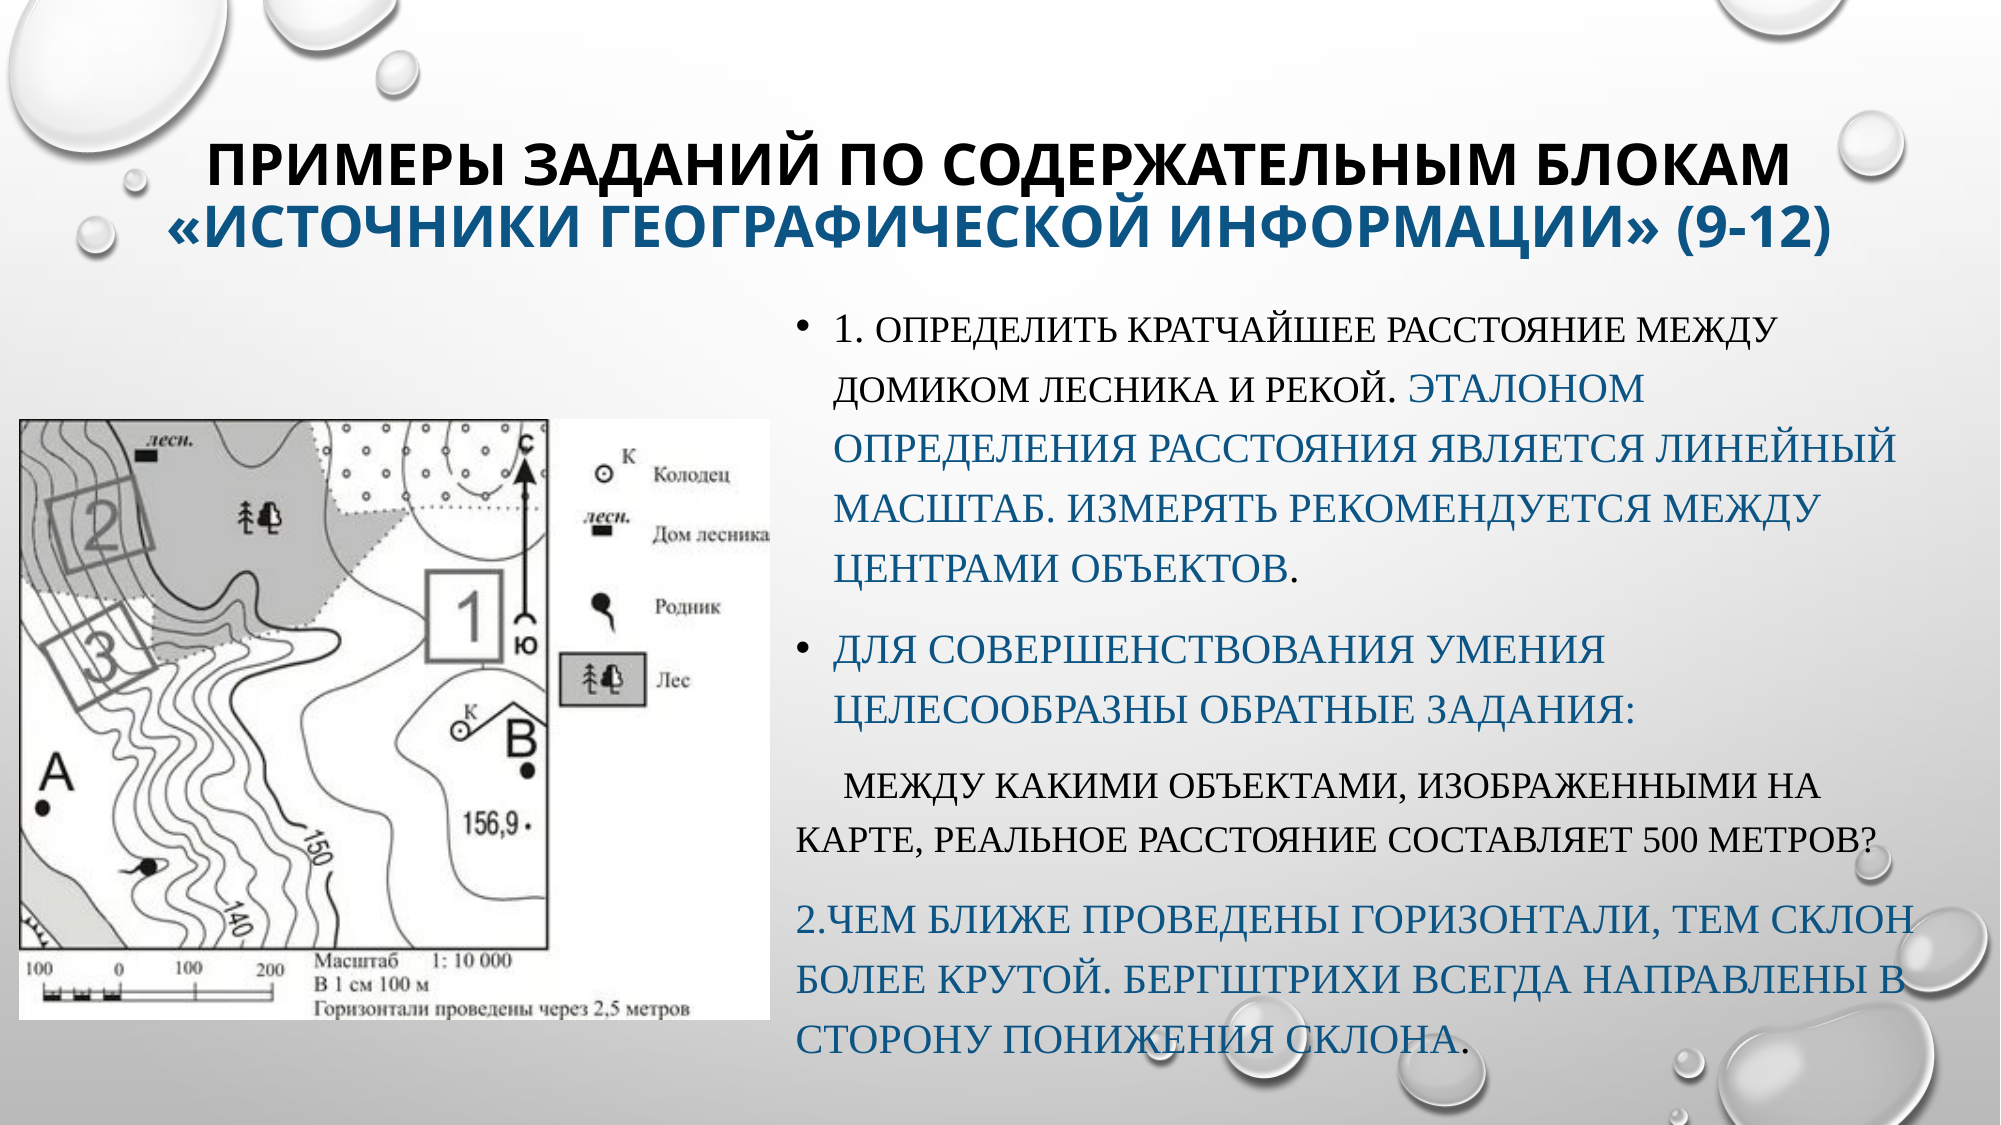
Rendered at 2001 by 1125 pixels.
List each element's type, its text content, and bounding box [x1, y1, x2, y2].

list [19, 418, 770, 1020]
list 1. Определить кратчайшее расстояние между домиком лесника и рекой. Эталоном определения расстояния является линейный масштаб. Измерять рекомендуется между центрами объектов. Для совершенствования умения целесообразны обратные задания: между какими объектами, изображенными на карте, реальное расстояние составляет 500 метров? 2.Чем ближе проведены горизонтали, тем склон более крутой. Бергштрихи всегда направлены в сторону понижения склона. [780, 282, 1957, 1095]
picture [0, 0, 2000, 1125]
title Примеры заданий по содержательным блокам «Источники географической информации» (9-12) [149, 101, 1851, 364]
